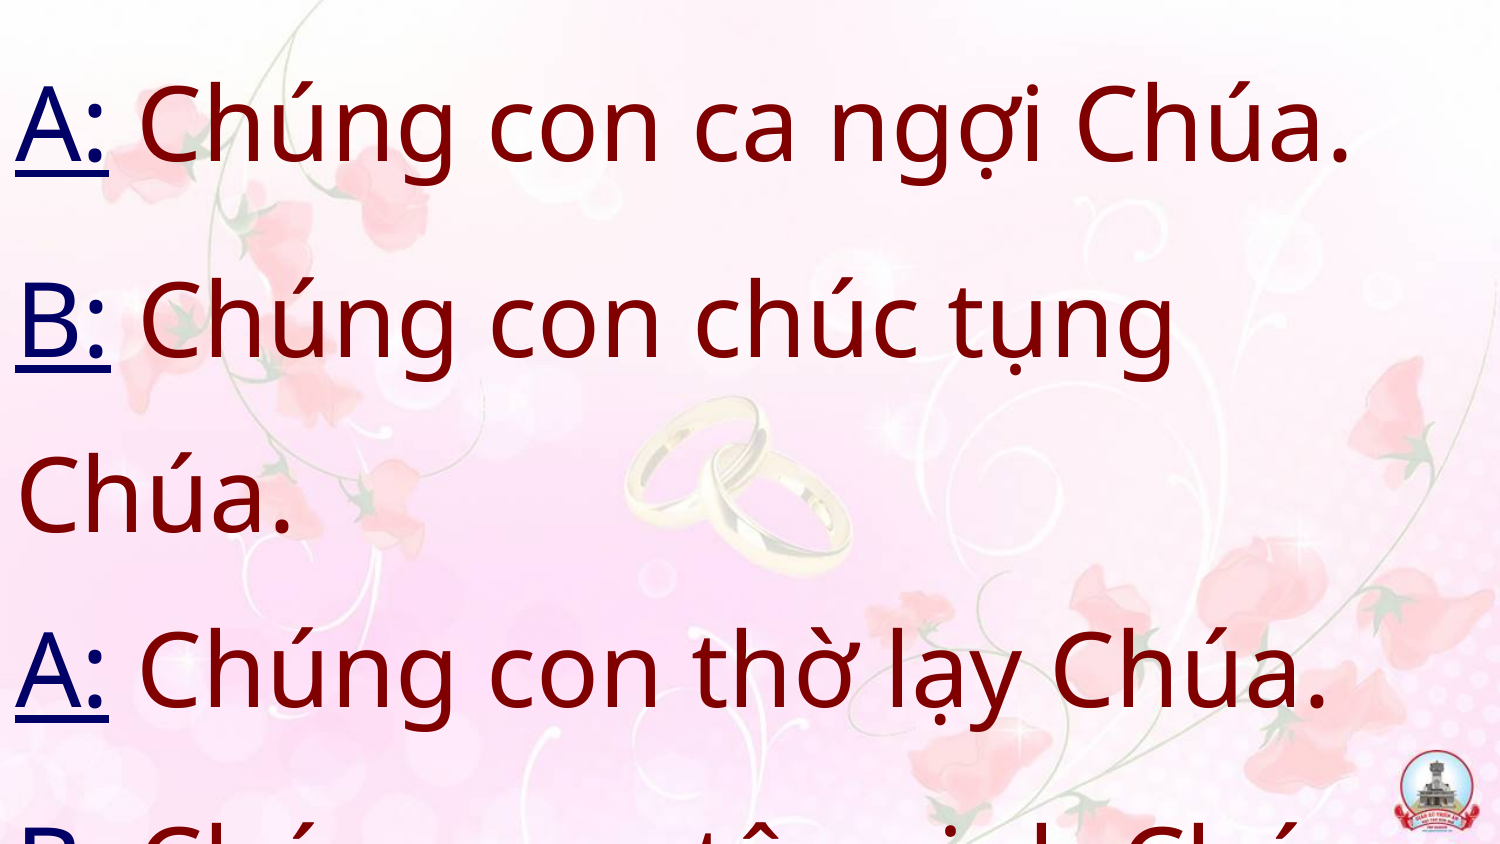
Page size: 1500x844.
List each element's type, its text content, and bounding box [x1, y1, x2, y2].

subtitle A: Chúng con ca ngợi Chúa. B: Chúng con chúc tụng Chúa. A: Chúng con thờ lạy Chúa. B: Chúng con tôn vinh Chúa. [0, 0, 1500, 844]
